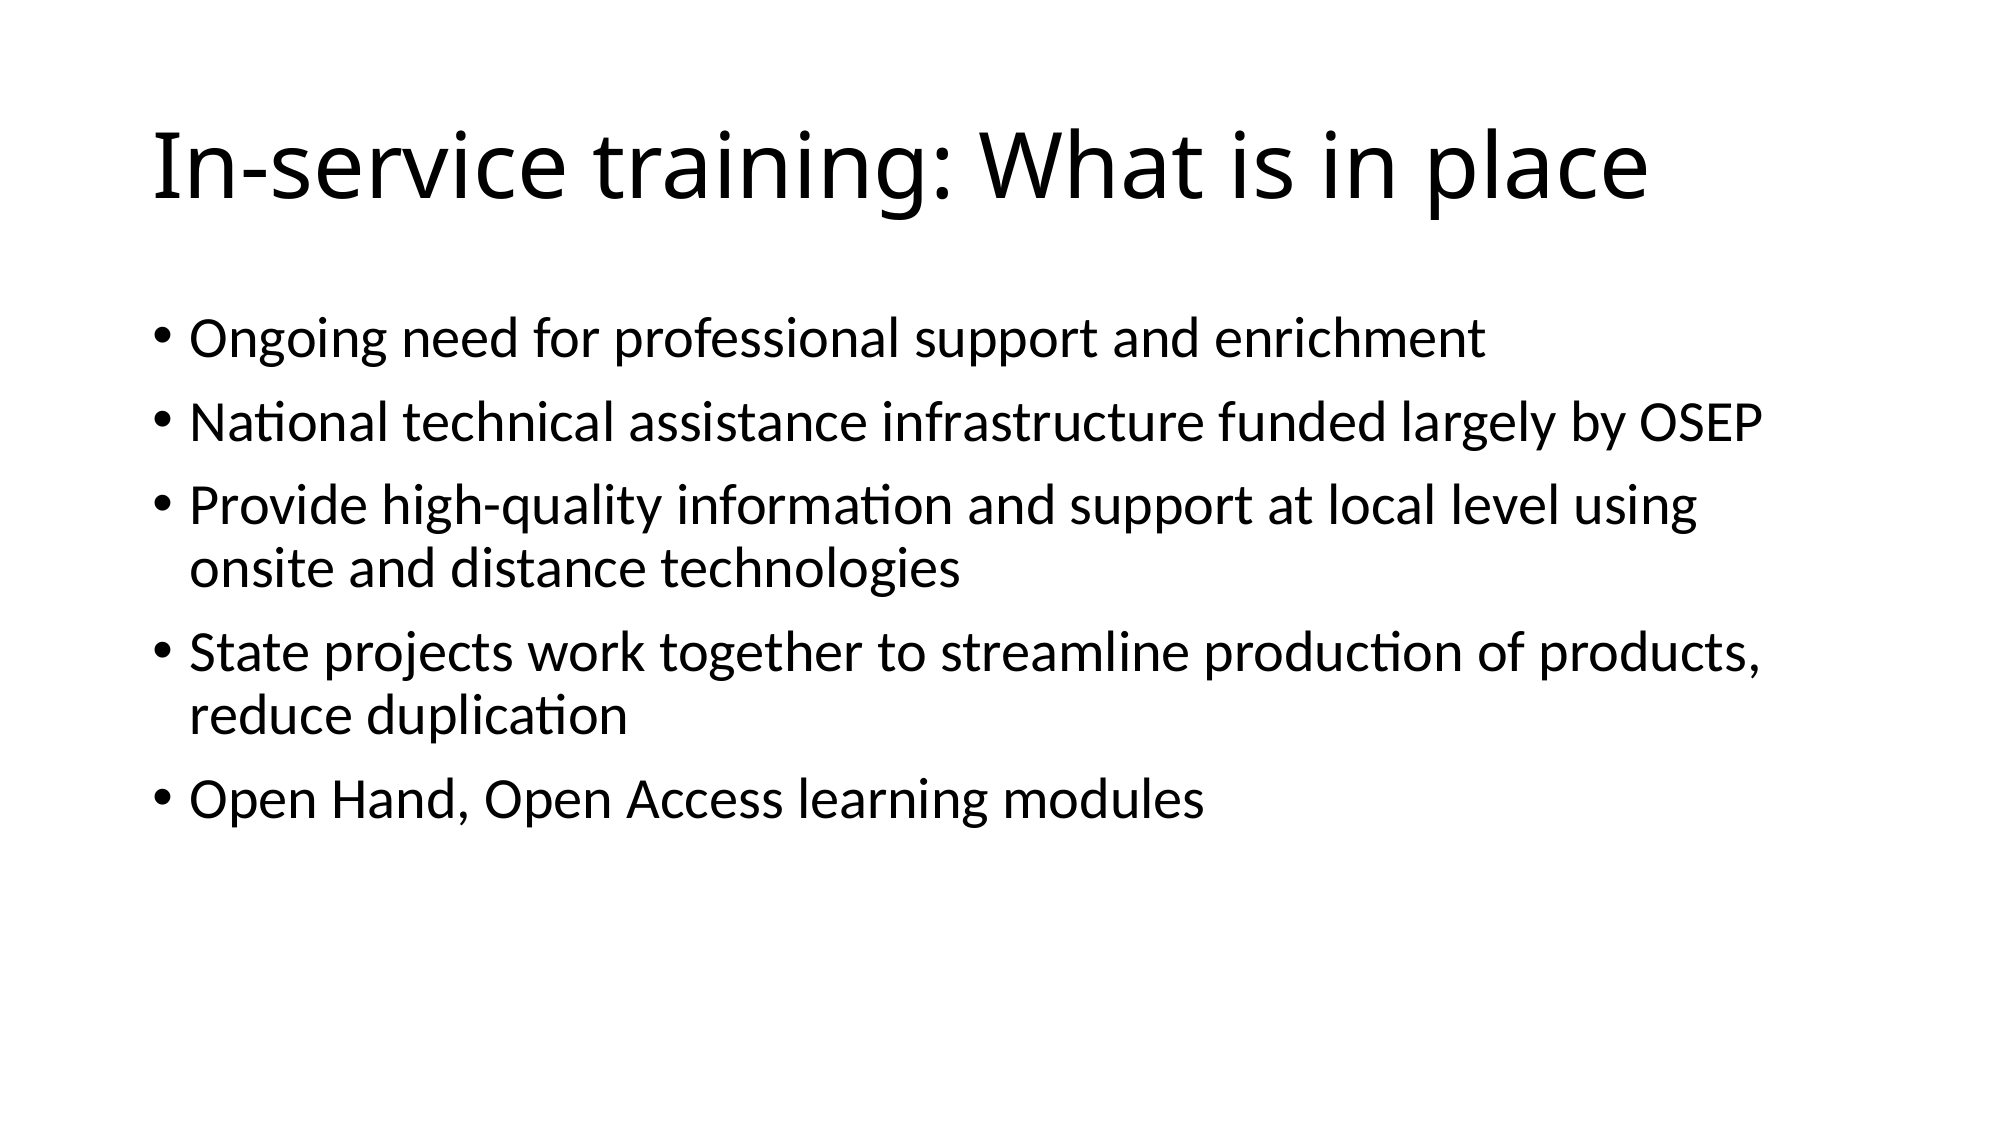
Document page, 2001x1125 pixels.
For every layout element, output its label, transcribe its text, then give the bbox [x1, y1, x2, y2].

list Ongoing need for professional support and enrichment National technical assistance infrastructure funded largely by OSEP Provide high-quality information and support at local level using onsite and distance technologies State projects work together to streamline production of products, reduce duplication Open Hand, Open Access learning modules [137, 299, 1863, 1014]
title In-service training: What is in place [137, 59, 1863, 278]
